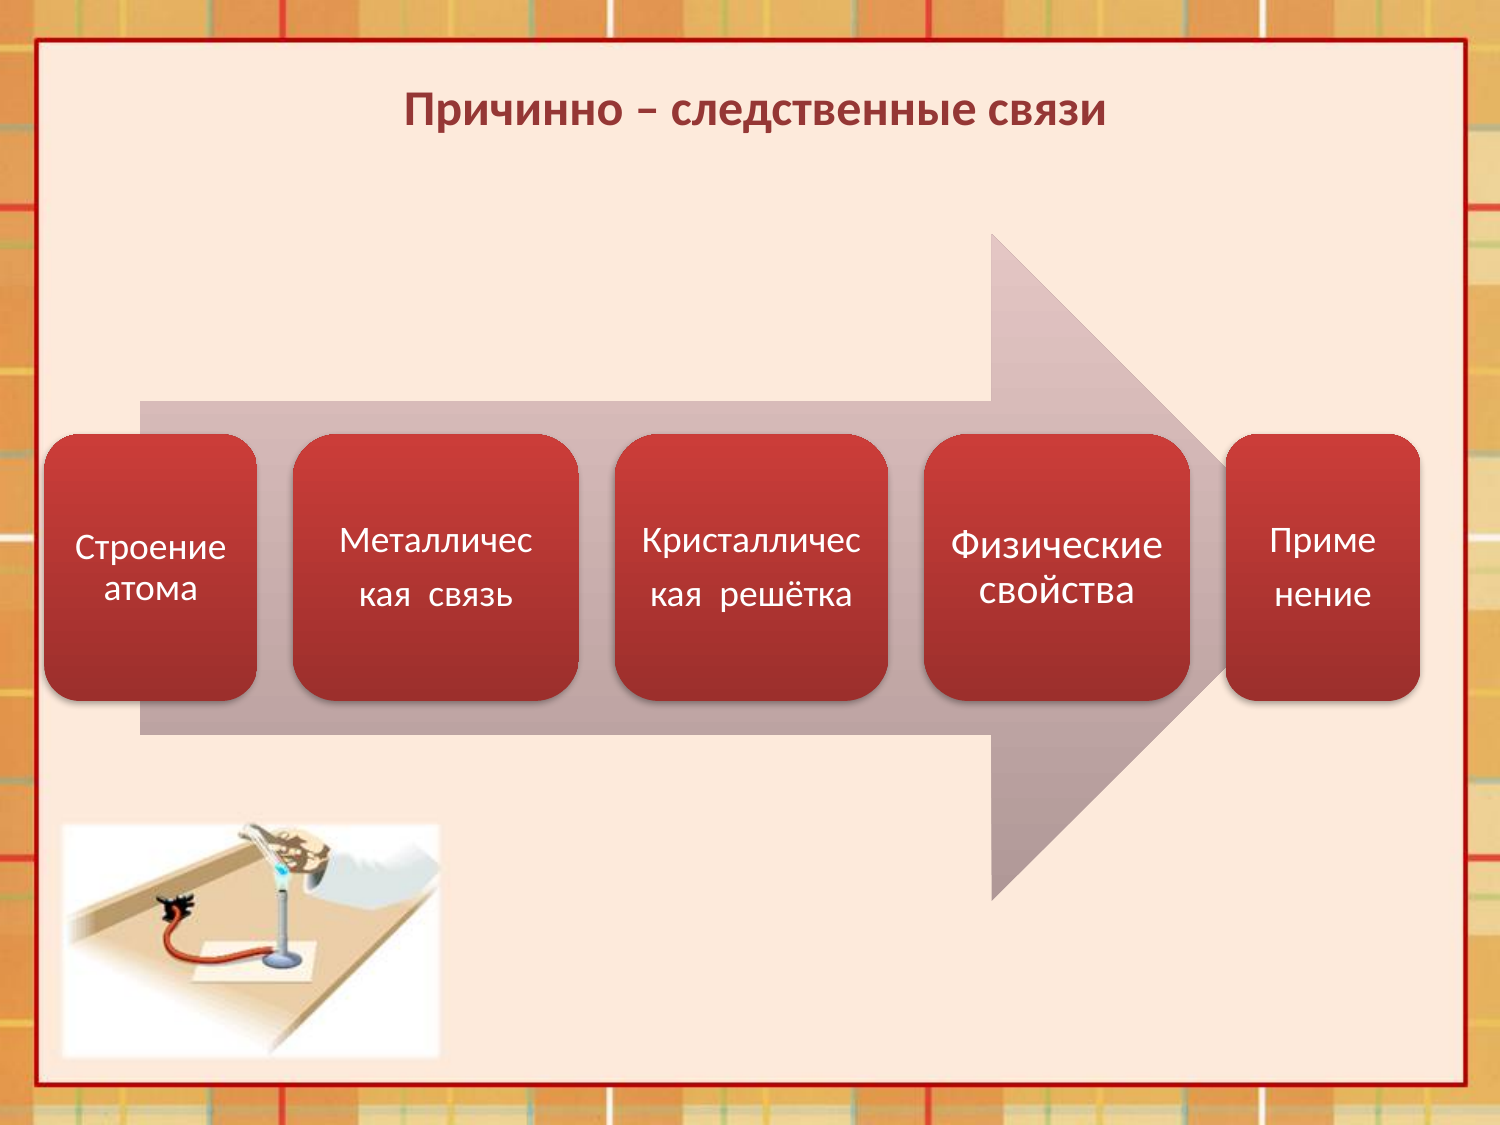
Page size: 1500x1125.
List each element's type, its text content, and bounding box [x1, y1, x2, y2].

title Причинно – следственные связи [175, 34, 1337, 176]
picture [0, 0, 1500, 1125]
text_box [34, 234, 1430, 902]
